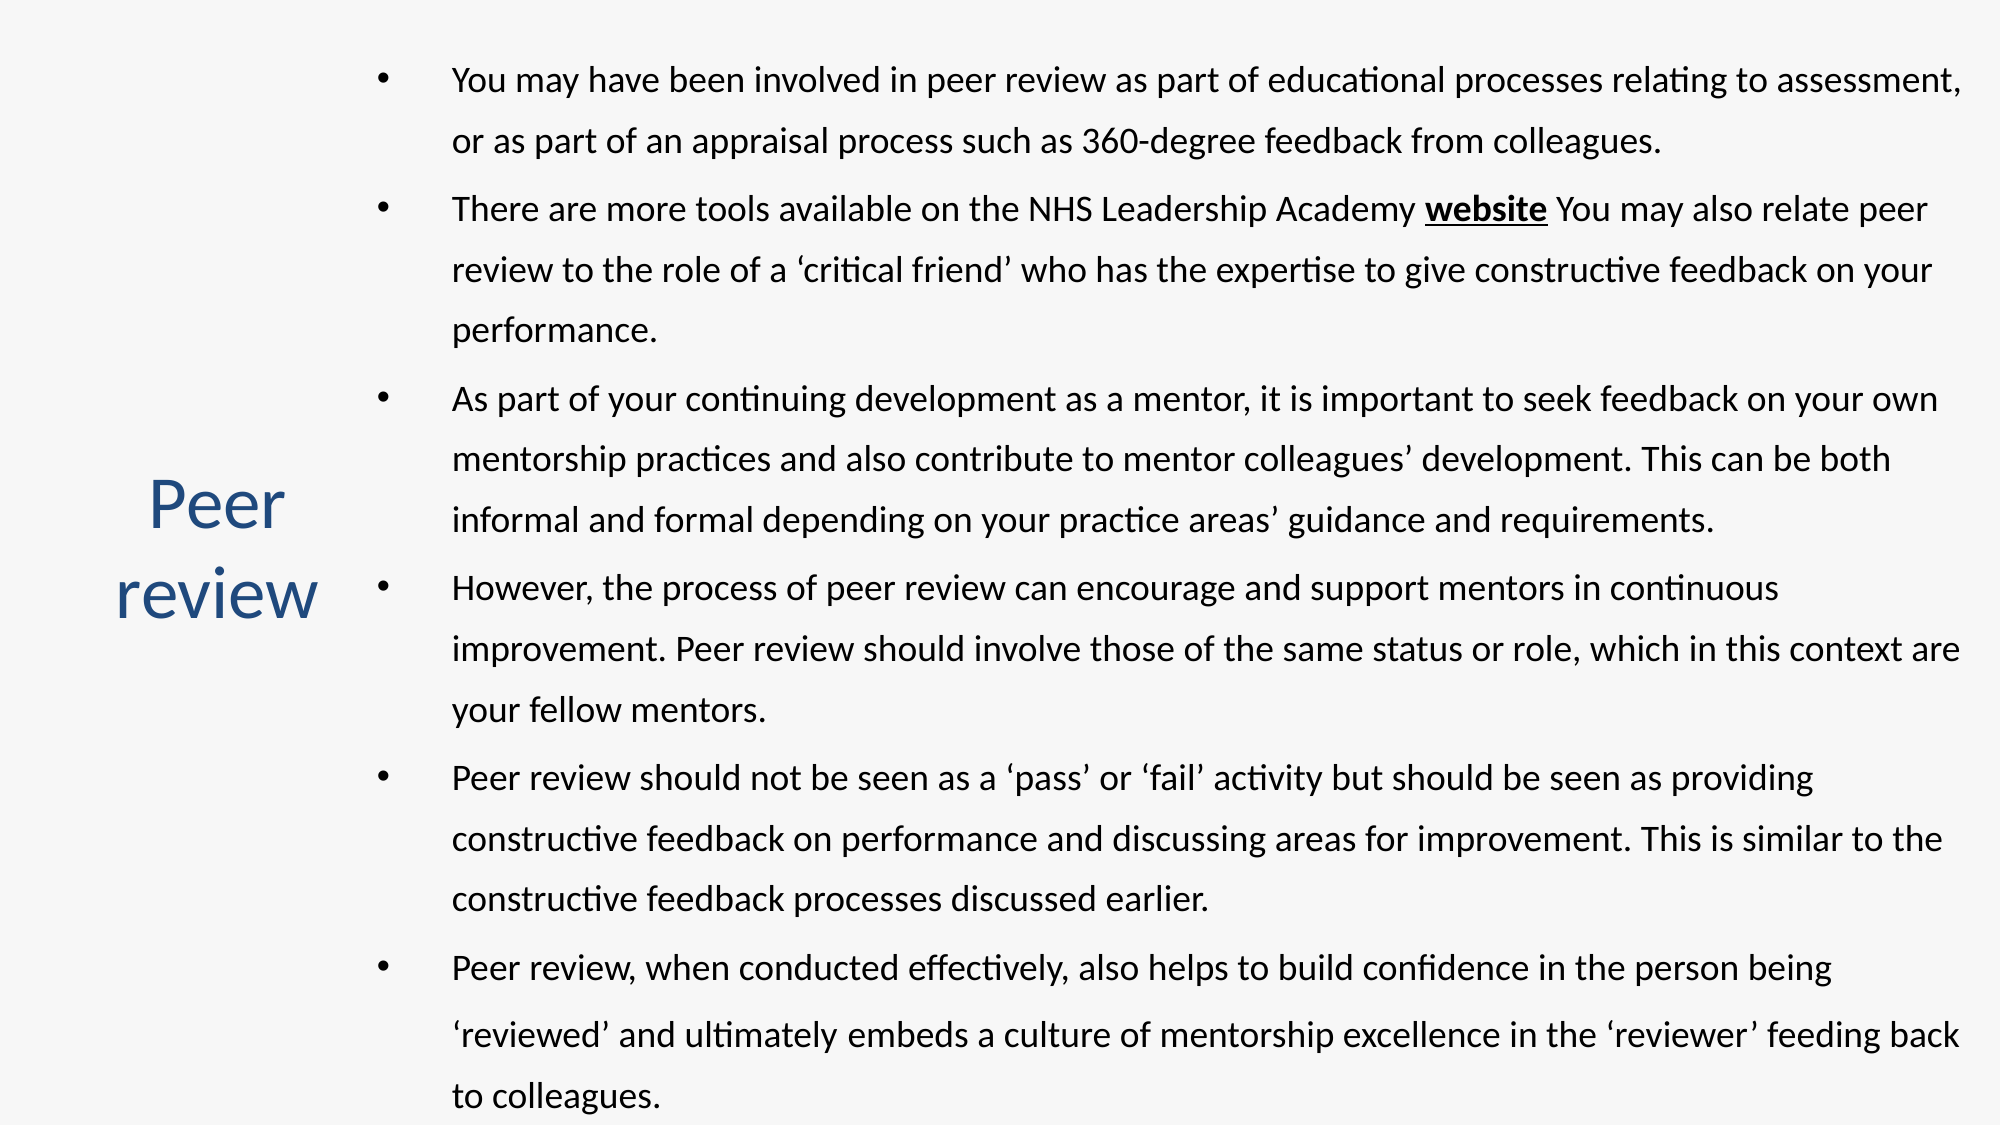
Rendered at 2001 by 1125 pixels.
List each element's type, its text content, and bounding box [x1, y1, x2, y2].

title Peer review [73, 519, 361, 658]
list You may have been involved in peer review as part of educational processes relating to assessment, or as part of an appraisal process such as 360-degree feedback from colleagues. There are more tools available on the NHS Leadership Academy website You may also relate peer review to the role of a ‘critical friend’ who has the expertise to give constructive feedback on your performance. As part of your continuing development as a mentor, it is important to seek feedback on your own mentorship practices and also contribute to mentor colleagues’ development. This can be both informal and formal depending on your practice areas’ guidance and requirements. However, the process of peer review can encourage and support mentors in continuous improvement. Peer review should involve those of the same status or role, which in this context are your fellow mentors. Peer review should not be seen as a ‘pass’ or ‘fail’ activity but should be seen as providing constructive feedback on performance and discussing areas for improvement. This is similar to the constructive feedback processes discussed earlier. Peer review, when conducted effectively, also helps to build confidence in the person being ‘reviewed’ and ultimately embeds a culture of mentorship excellence in the ‘reviewer’ feeding back to colleagues. [361, 31, 1981, 1053]
